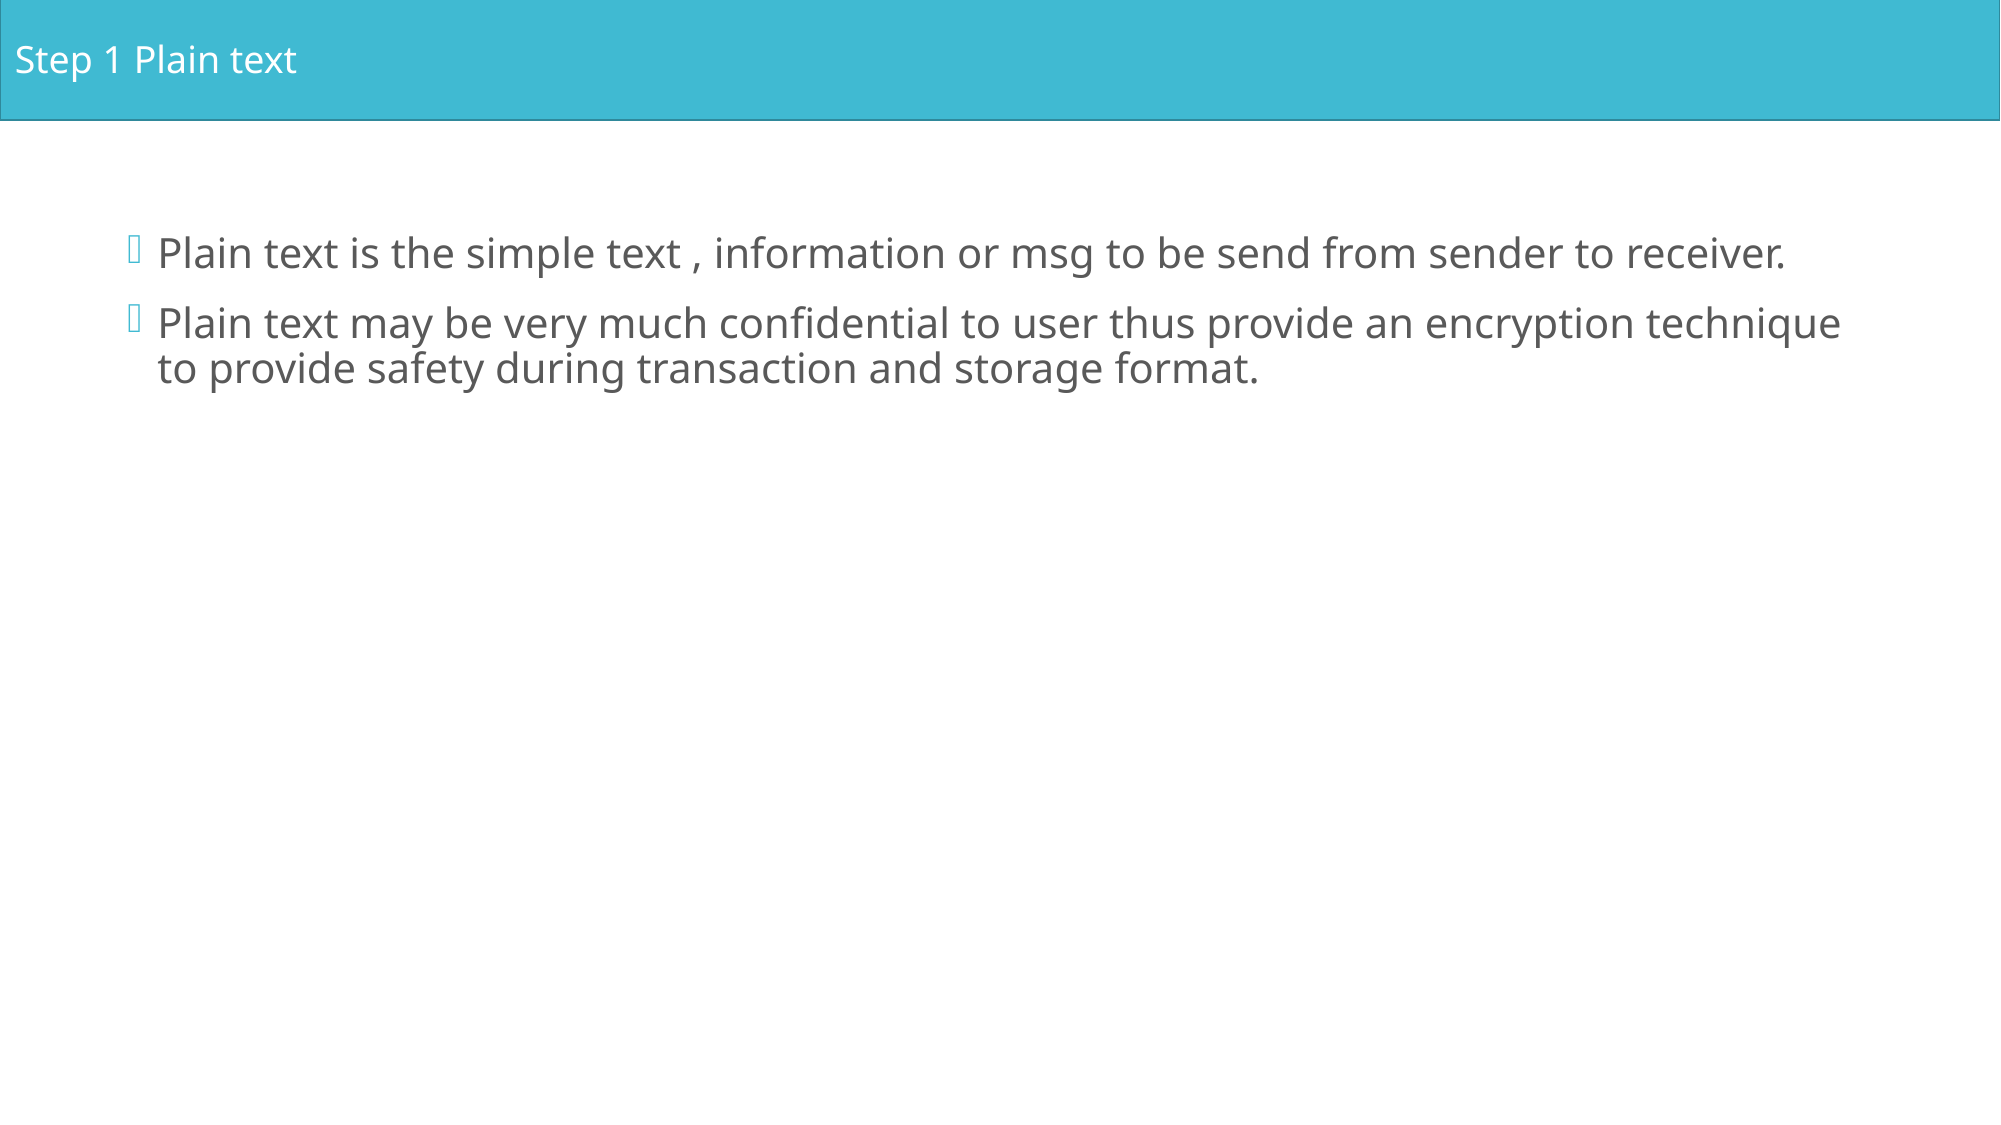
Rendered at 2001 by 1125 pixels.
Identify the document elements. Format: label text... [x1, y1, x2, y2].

text_box Plain text is the simple text , information or msg to be send from sender to receiver. Plain text may be very much confidential to user thus provide an encryption technique to provide safety during transaction and storage format. [112, 225, 1888, 563]
text_box Step 1 Plain text [0, 0, 2000, 121]
